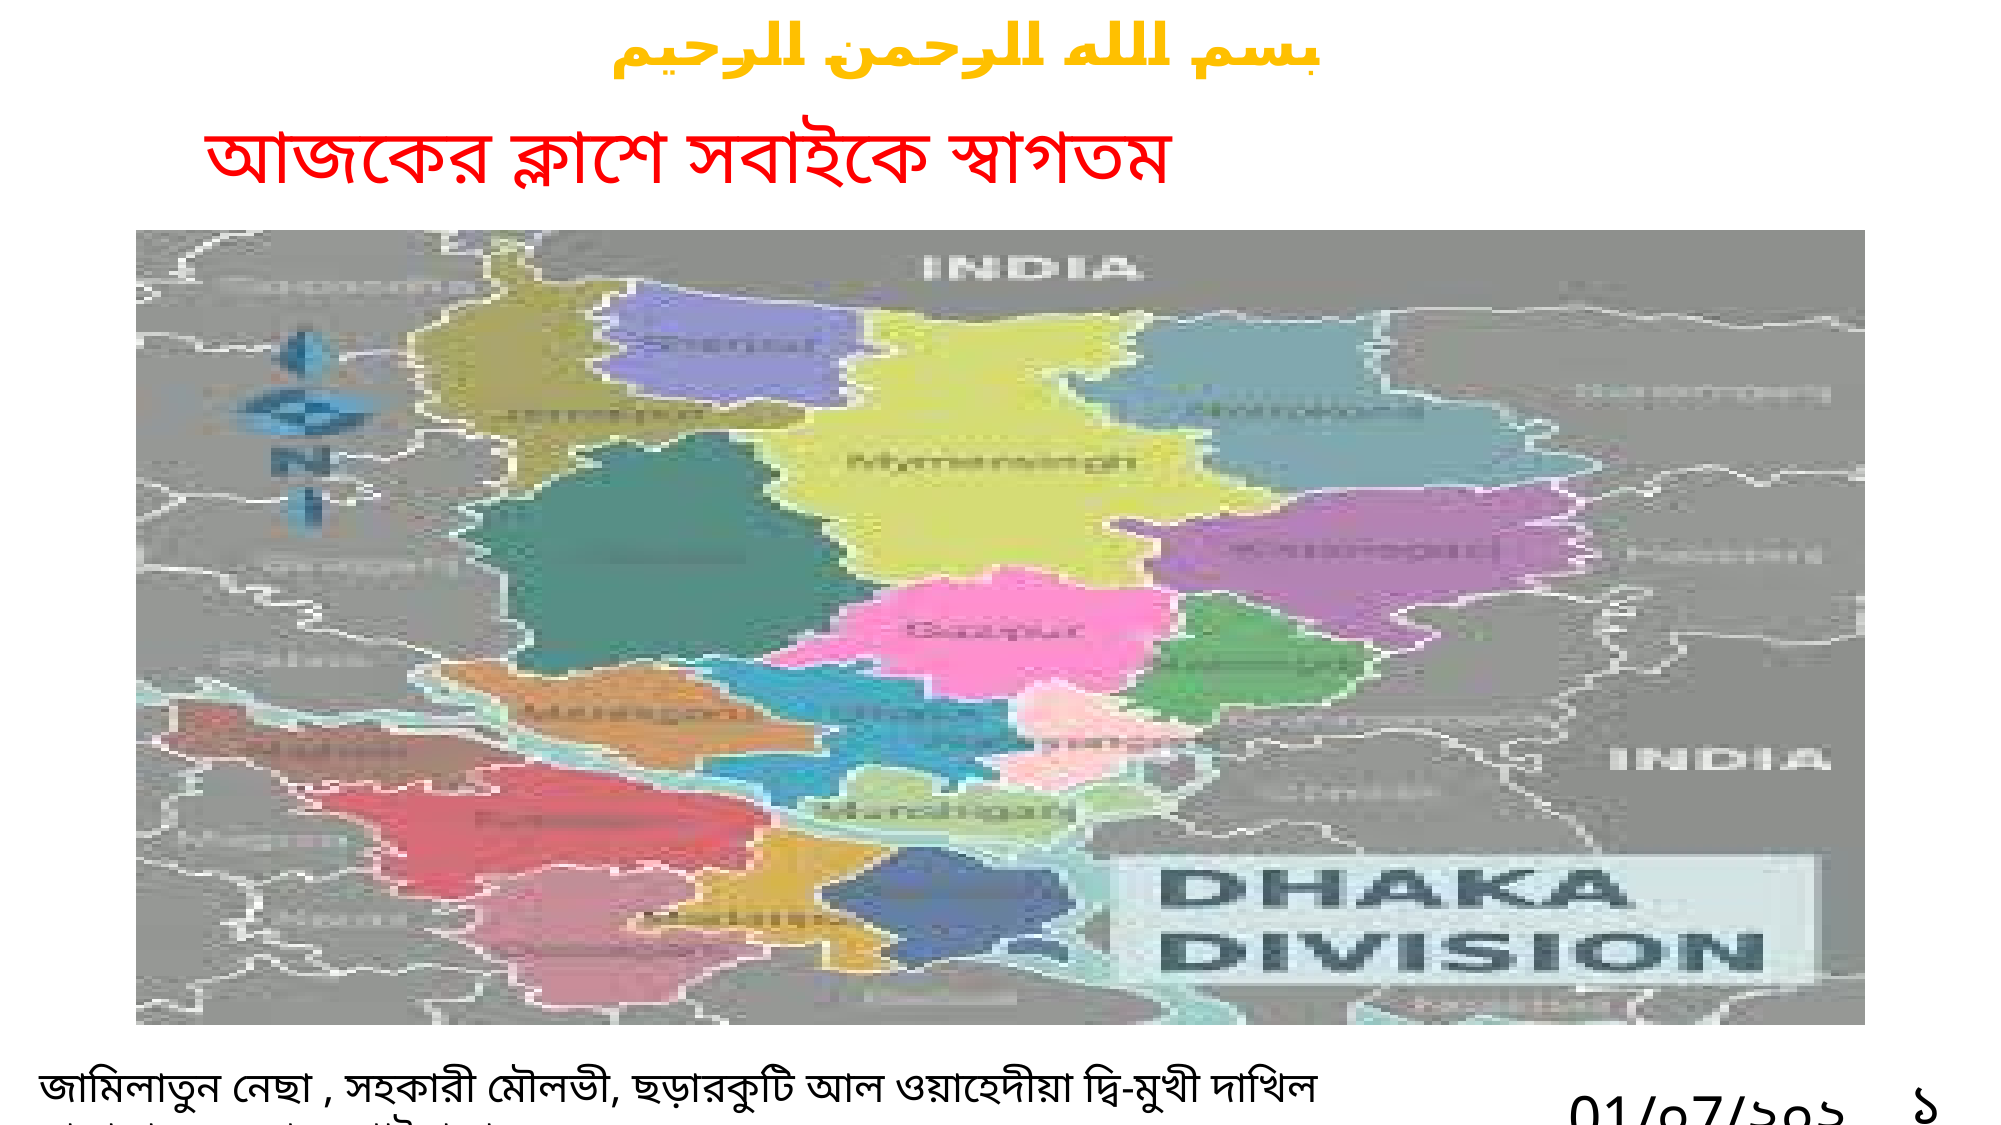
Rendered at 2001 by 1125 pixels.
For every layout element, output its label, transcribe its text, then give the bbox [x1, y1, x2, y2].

text_box ১ [1893, 1058, 1984, 1125]
picture [136, 230, 1865, 1025]
text_box জামিলাতুন নেছা , সহকারী মৌলভী, ছড়ারকুটি আল ওয়াহেদীয়া ‍দ্বি-মুখী দাখিল মাদ্রাসা, সুন্দরগঞ্জ, গাইবান্ধা। [24, 1053, 1404, 1125]
title আজকের ক্লাশে সবাইকে স্বাগতম [190, 110, 1671, 209]
text_box 01/০7/২০২১ [1553, 1072, 1865, 1125]
text_box بسم الله الرحمن الرحيم [496, 0, 1438, 145]
